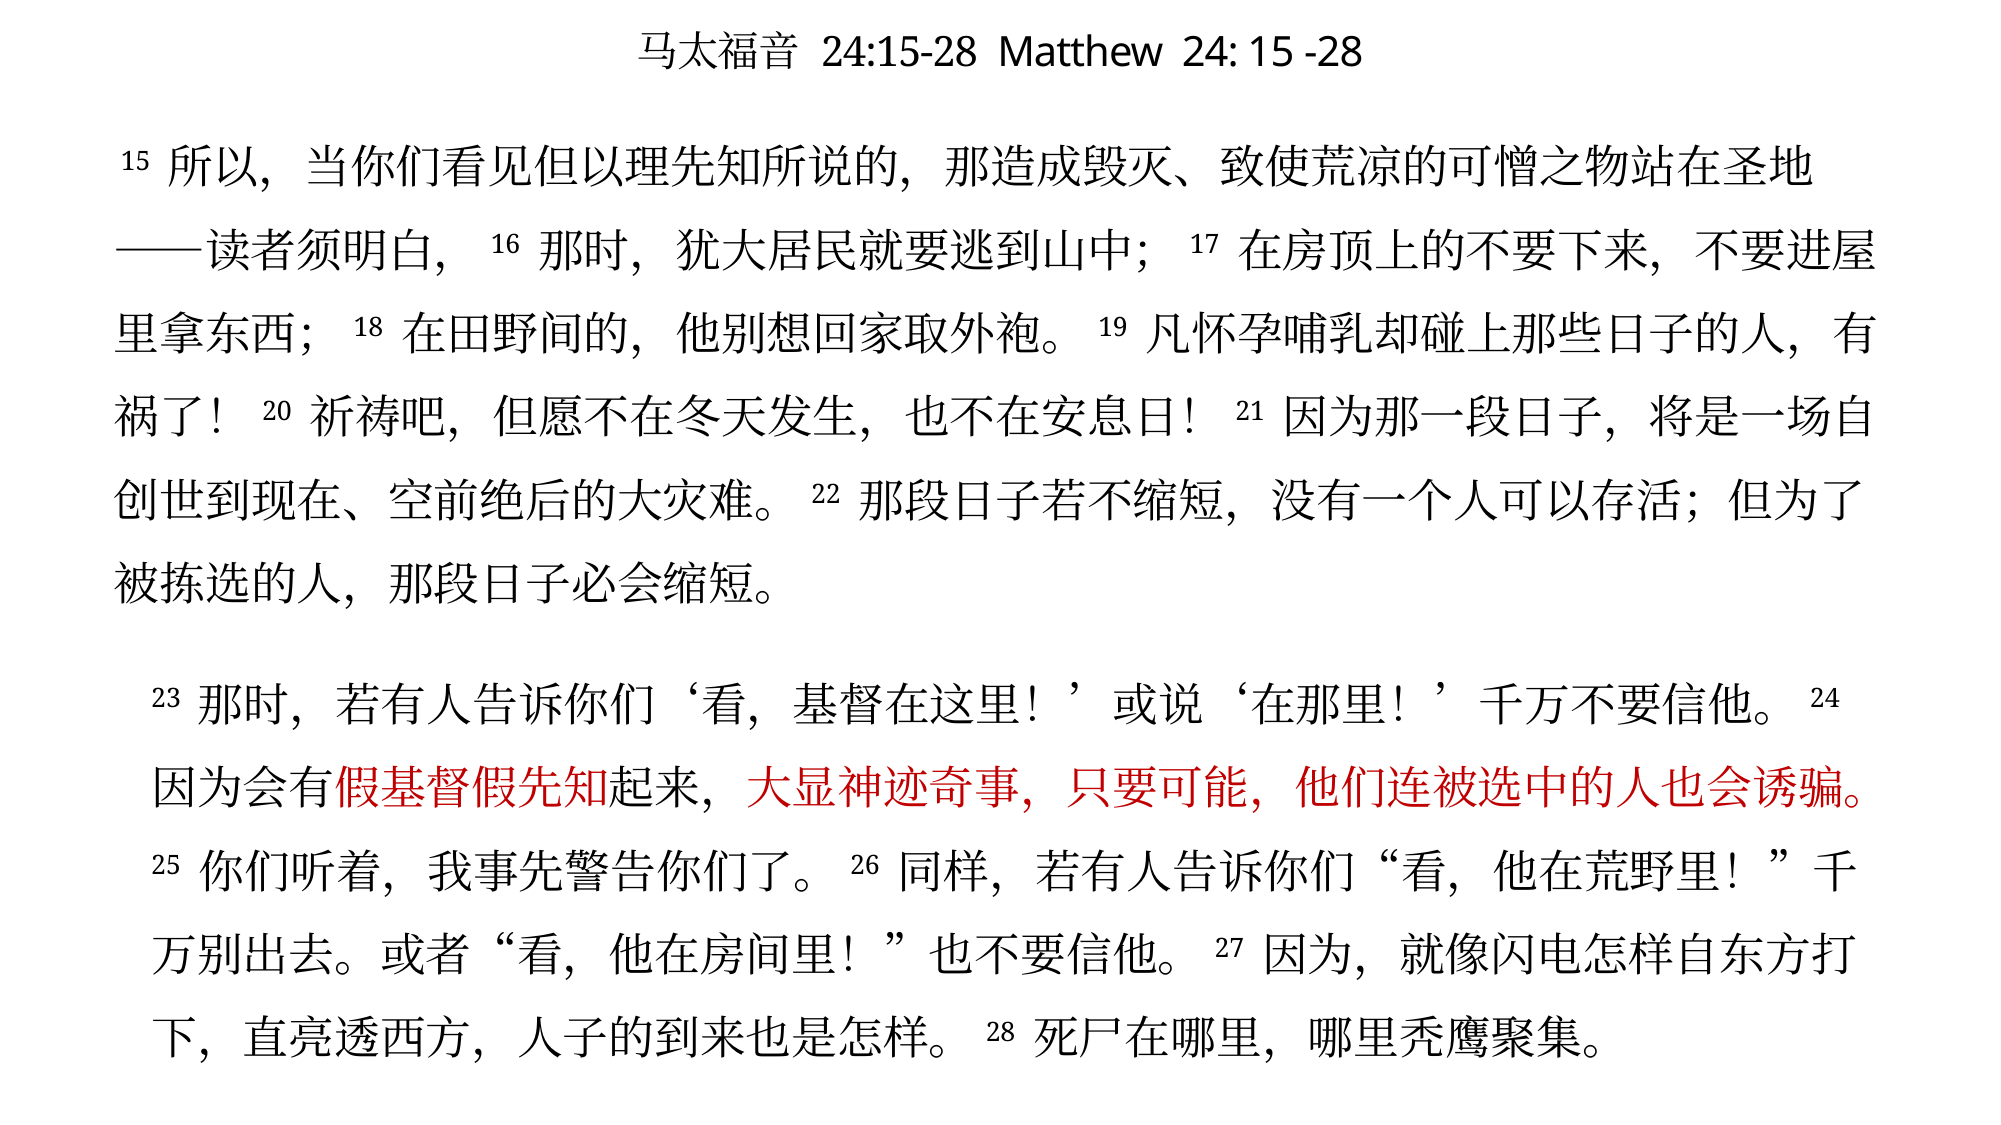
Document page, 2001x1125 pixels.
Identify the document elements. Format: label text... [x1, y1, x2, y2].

list 15 所以，当你们看见但以理先知所说的，那造成毁灭、致使荒凉的可憎之物站在圣地——读者须明白，16 那时，犹大居民就要逃到山中；17 在房顶上的不要下来，不要进屋里拿东西；18 在田野间的，他别想回家取外袍。19 凡怀孕哺乳却碰上那些日子的人，有祸了！20 祈祷吧，但愿不在冬天发生，也不在安息日！21 因为那一段日子，将是一场自创世到现在、空前绝后的大灾难。22 那段日子若不缩短，没有一个人可以存活；但为了被拣选的人，那段日子必会缩短。 23 那时，若有人告诉你们‘看，基督在这里！’或说‘在那里！’千万不要信他。24因为会有假基督假先知起来，大显神迹奇事，只要可能，他们连被选中的人也会诱骗。25 你们听着，我事先警告你们了。26 同样，若有人告诉你们“看，他在荒野里！”千万别出去。或者“看，他在房间里！”也不要信他。27 因为，就像闪电怎样自东方打下，直亮透西方，人子的到来也是怎样。28 死尸在哪里，哪里秃鹰聚集。 [98, 102, 1896, 1075]
title 马太福音 24:15-28 Matthew 24: 15 -28 [137, 4, 1863, 102]
